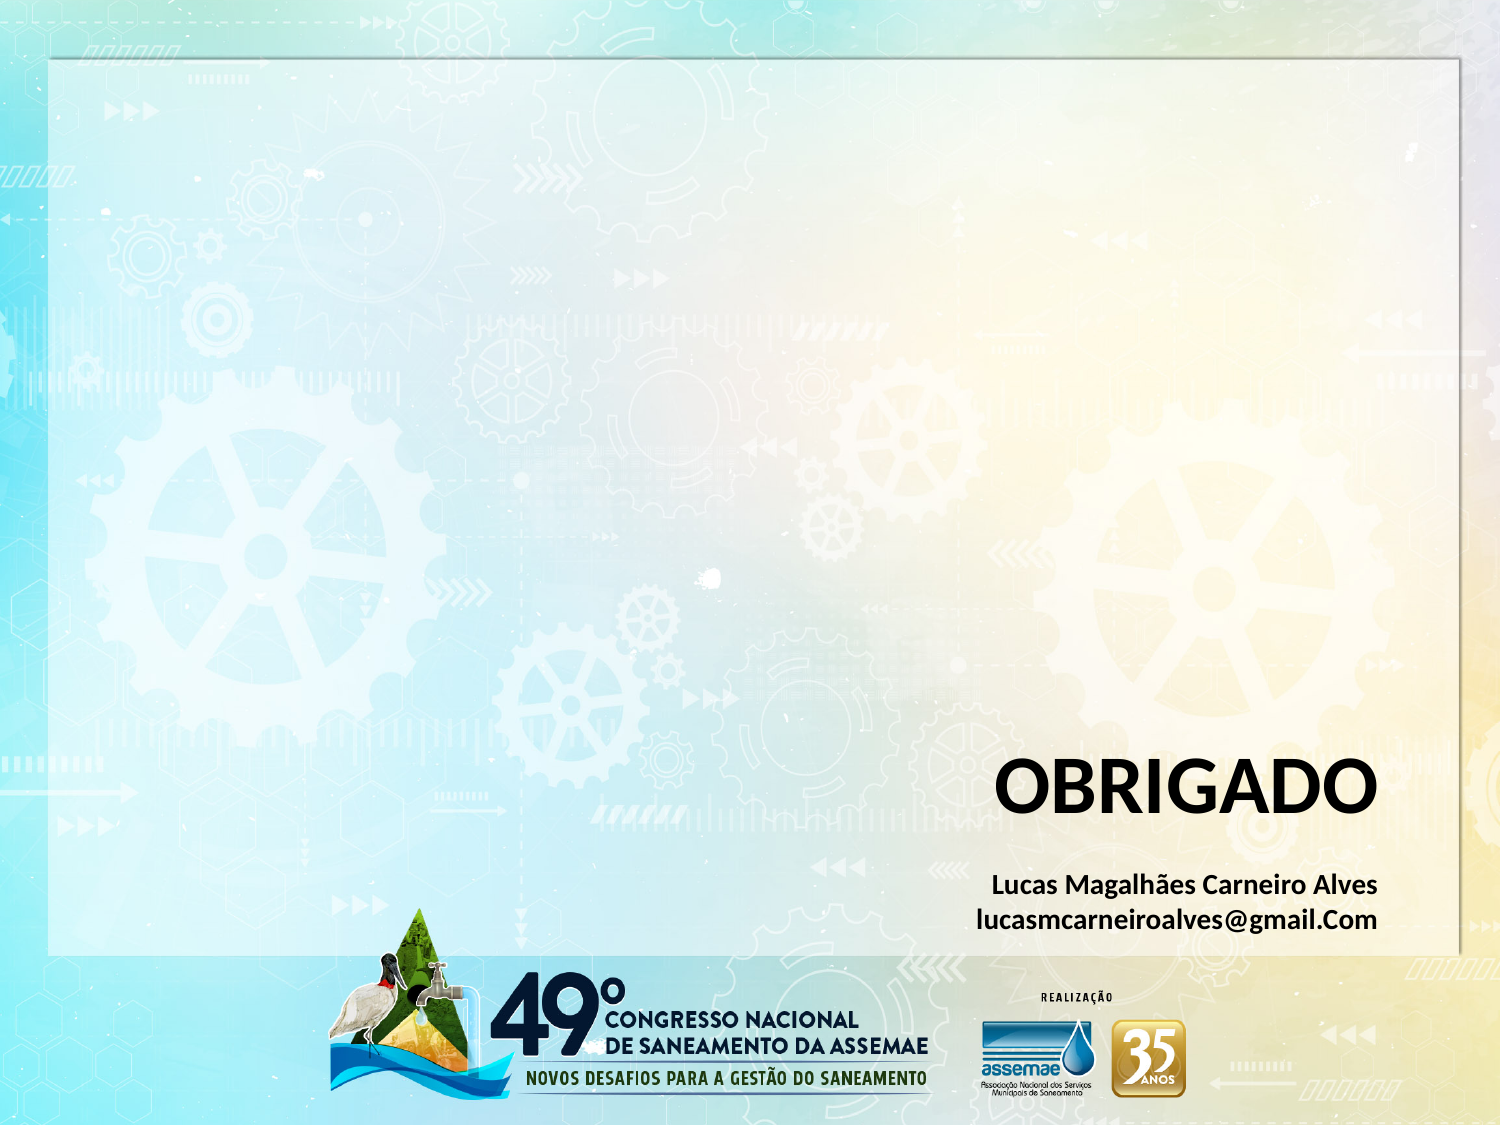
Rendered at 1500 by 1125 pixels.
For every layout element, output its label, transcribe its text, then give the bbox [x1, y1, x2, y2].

picture [0, 0, 1500, 1125]
title OBRIGADO Lucas Magalhães Carneiro Alves lucasmcarneiroalves@gmail.Com [118, 722, 1394, 947]
